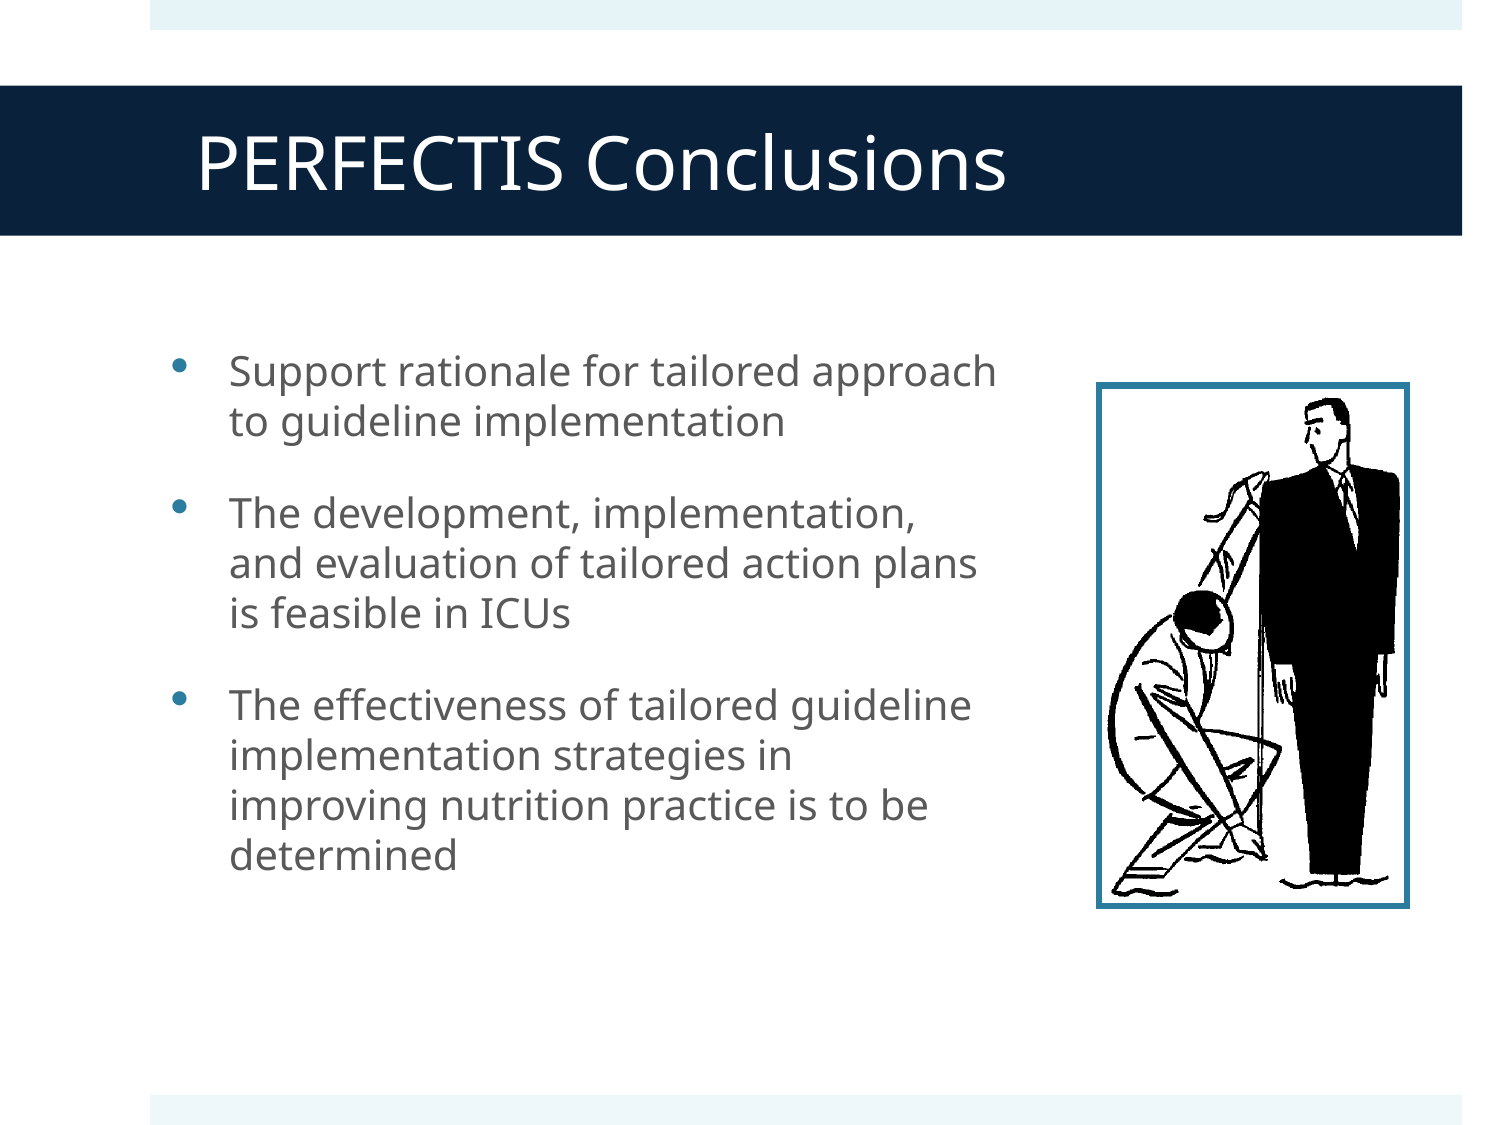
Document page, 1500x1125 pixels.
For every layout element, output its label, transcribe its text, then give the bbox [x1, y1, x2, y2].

picture [1101, 387, 1405, 904]
title PERFECTIS Conclusions [0, 85, 1463, 236]
list Support rationale for tailored approach to guideline implementation The development, implementation, and evaluation of tailored action plans is feasible in ICUs The effectiveness of tailored guideline implementation strategies in improving nutrition practice is to be determined [157, 337, 1017, 962]
